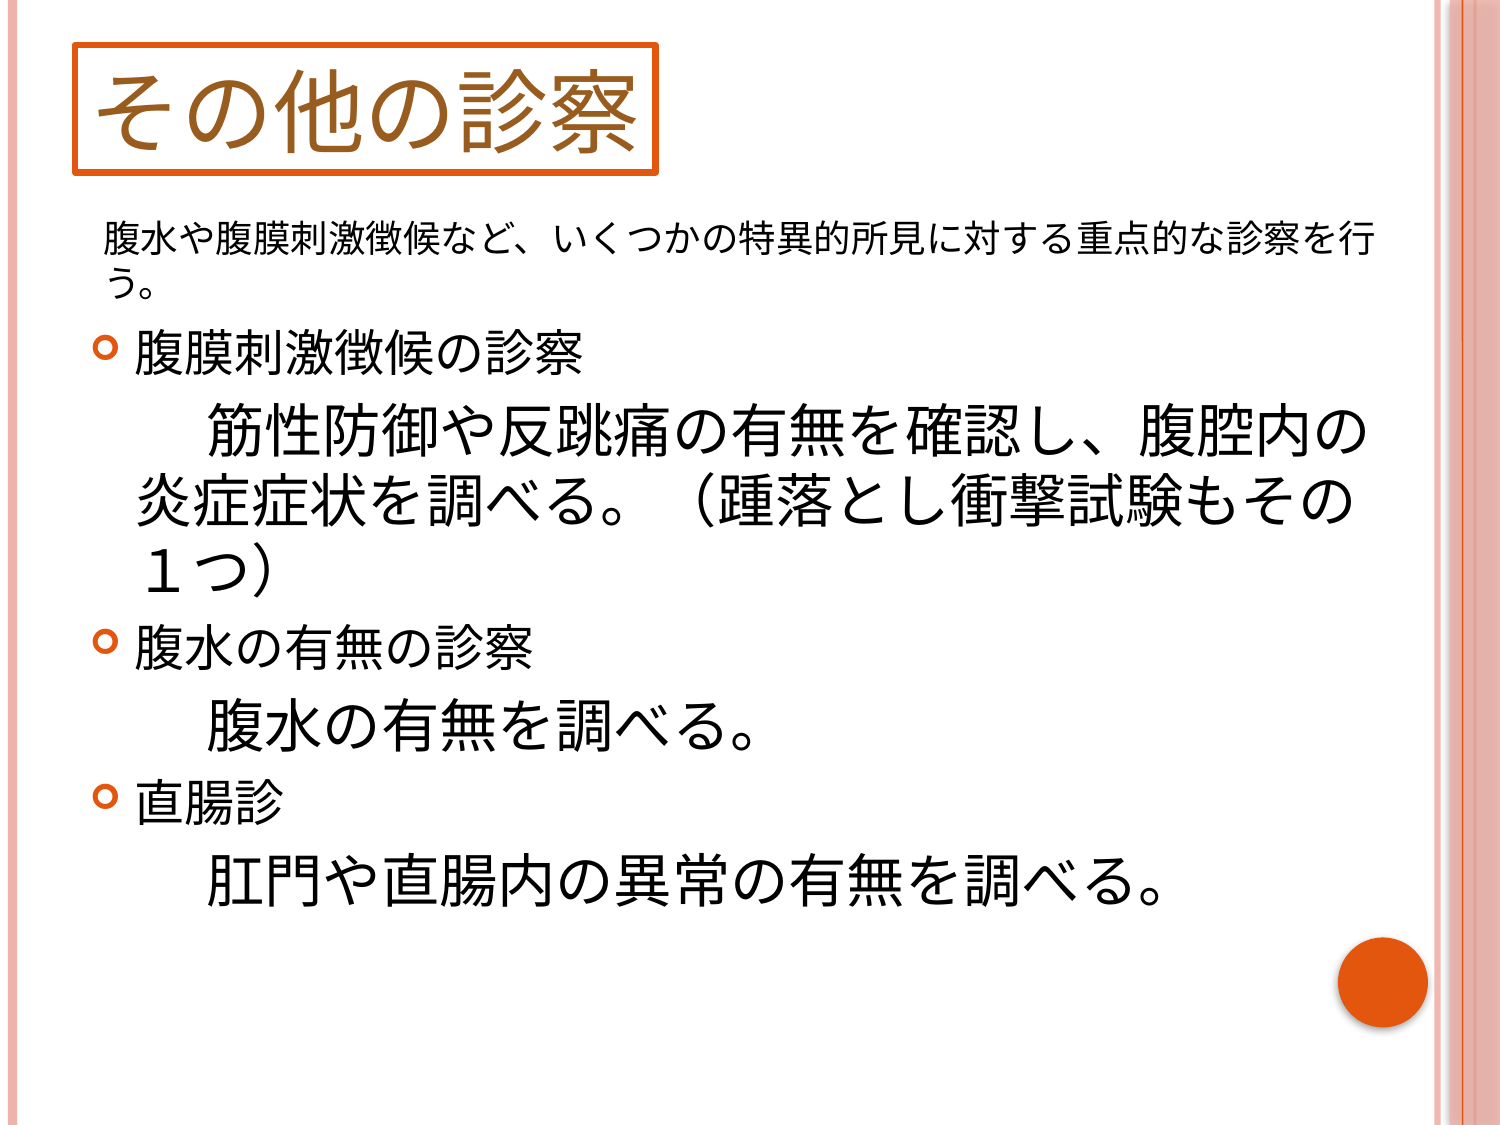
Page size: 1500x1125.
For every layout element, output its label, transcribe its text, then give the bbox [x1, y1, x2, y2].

list 腹膜刺激徴候の診察 筋性防御や反跳痛の有無を確認し、腹腔内の炎症症状を調べる。（踵落とし衝撃試験もその１つ） 腹水の有無の診察 腹水の有無を調べる。 直腸診 肛門や直腸内の異常の有無を調べる。 [75, 314, 1425, 953]
title その他の診察 [75, 45, 656, 173]
text_box 腹水や腹膜刺激徴候など、いくつかの特異的所見に対する重点的な診察を行う。 [88, 208, 1412, 313]
